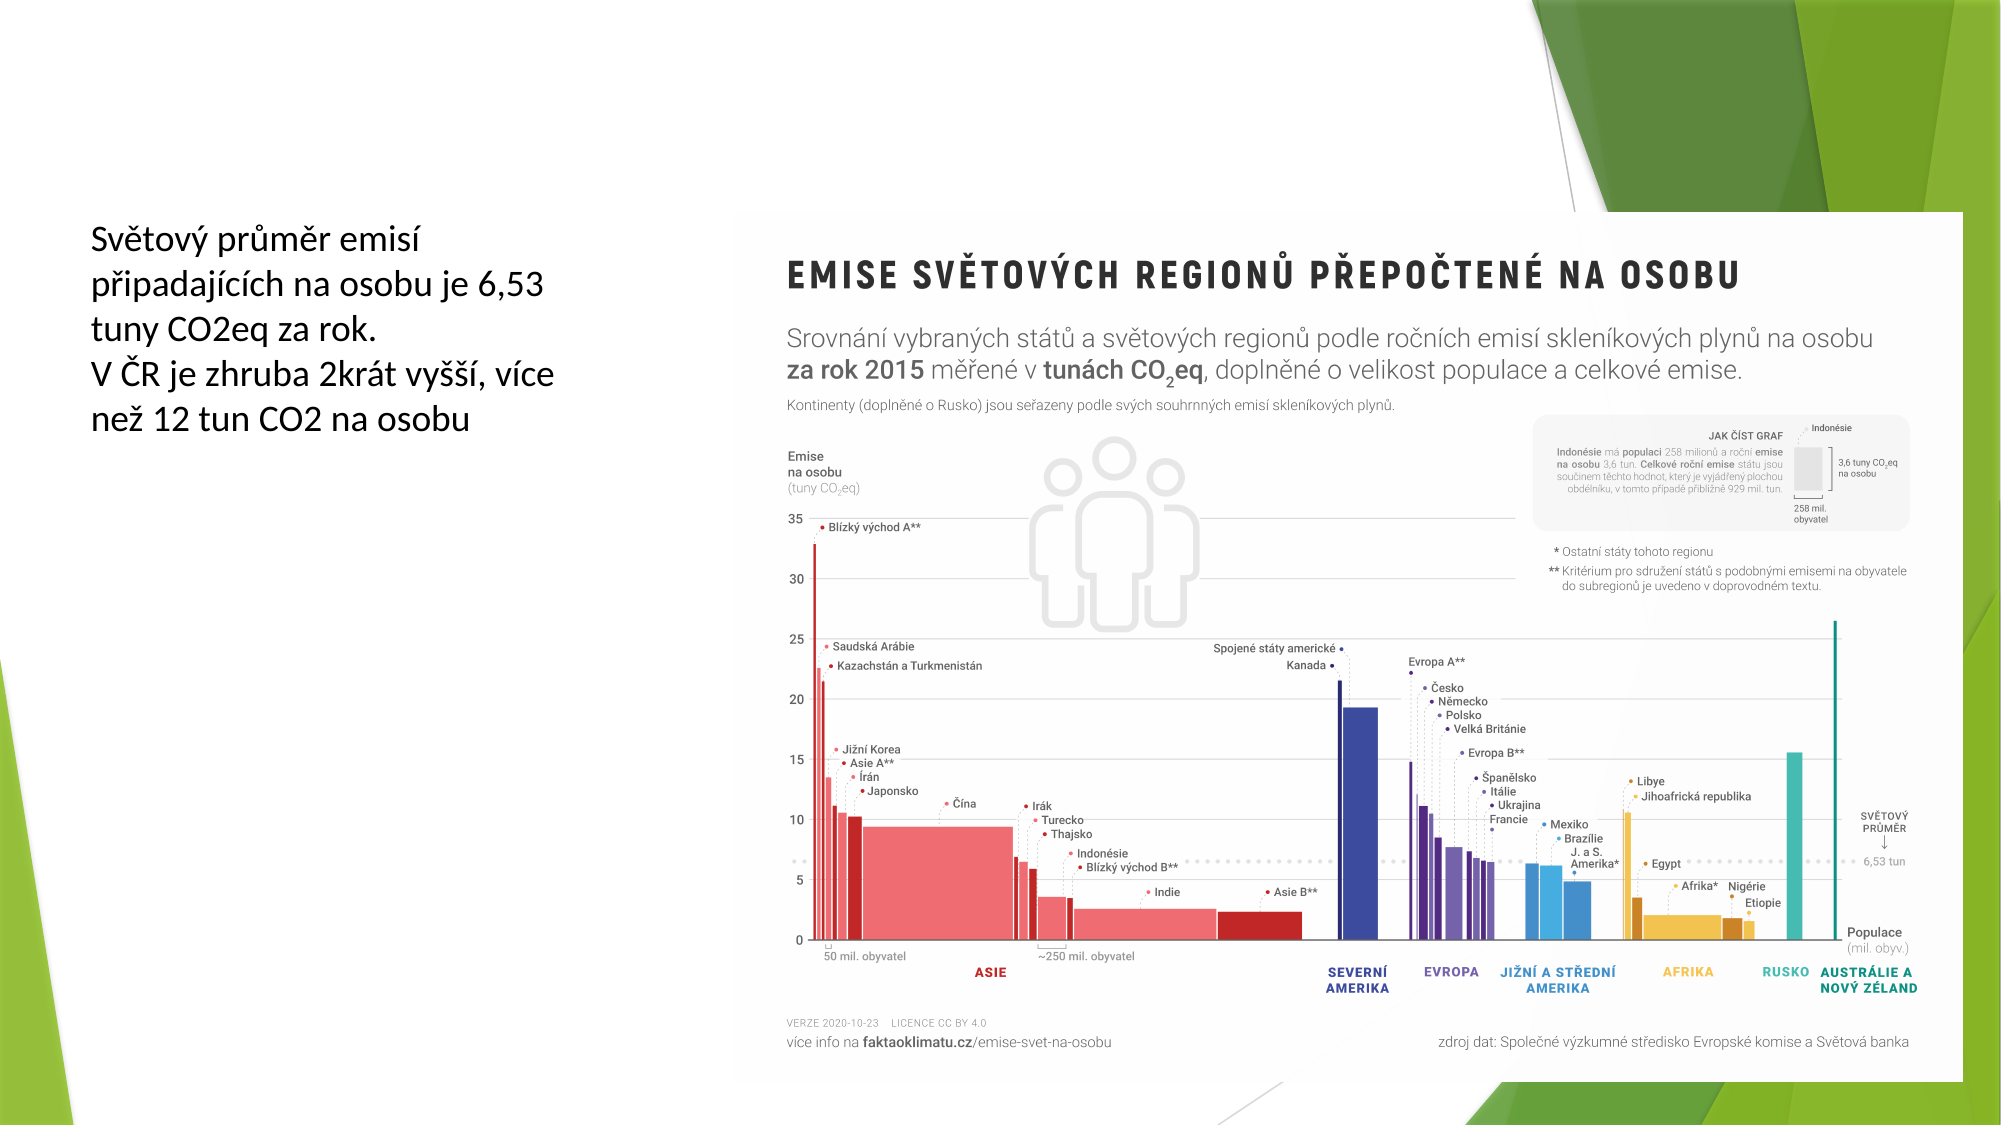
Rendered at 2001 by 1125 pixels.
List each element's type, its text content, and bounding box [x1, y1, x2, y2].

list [733, 212, 1964, 1083]
text_box Světový průměr emisí připadajících na osobu je 6,53 tuny CO2eq za rok. V ČR je zhruba 2krát vyšší, více než 12 tun CO2 na osobu [76, 206, 630, 492]
